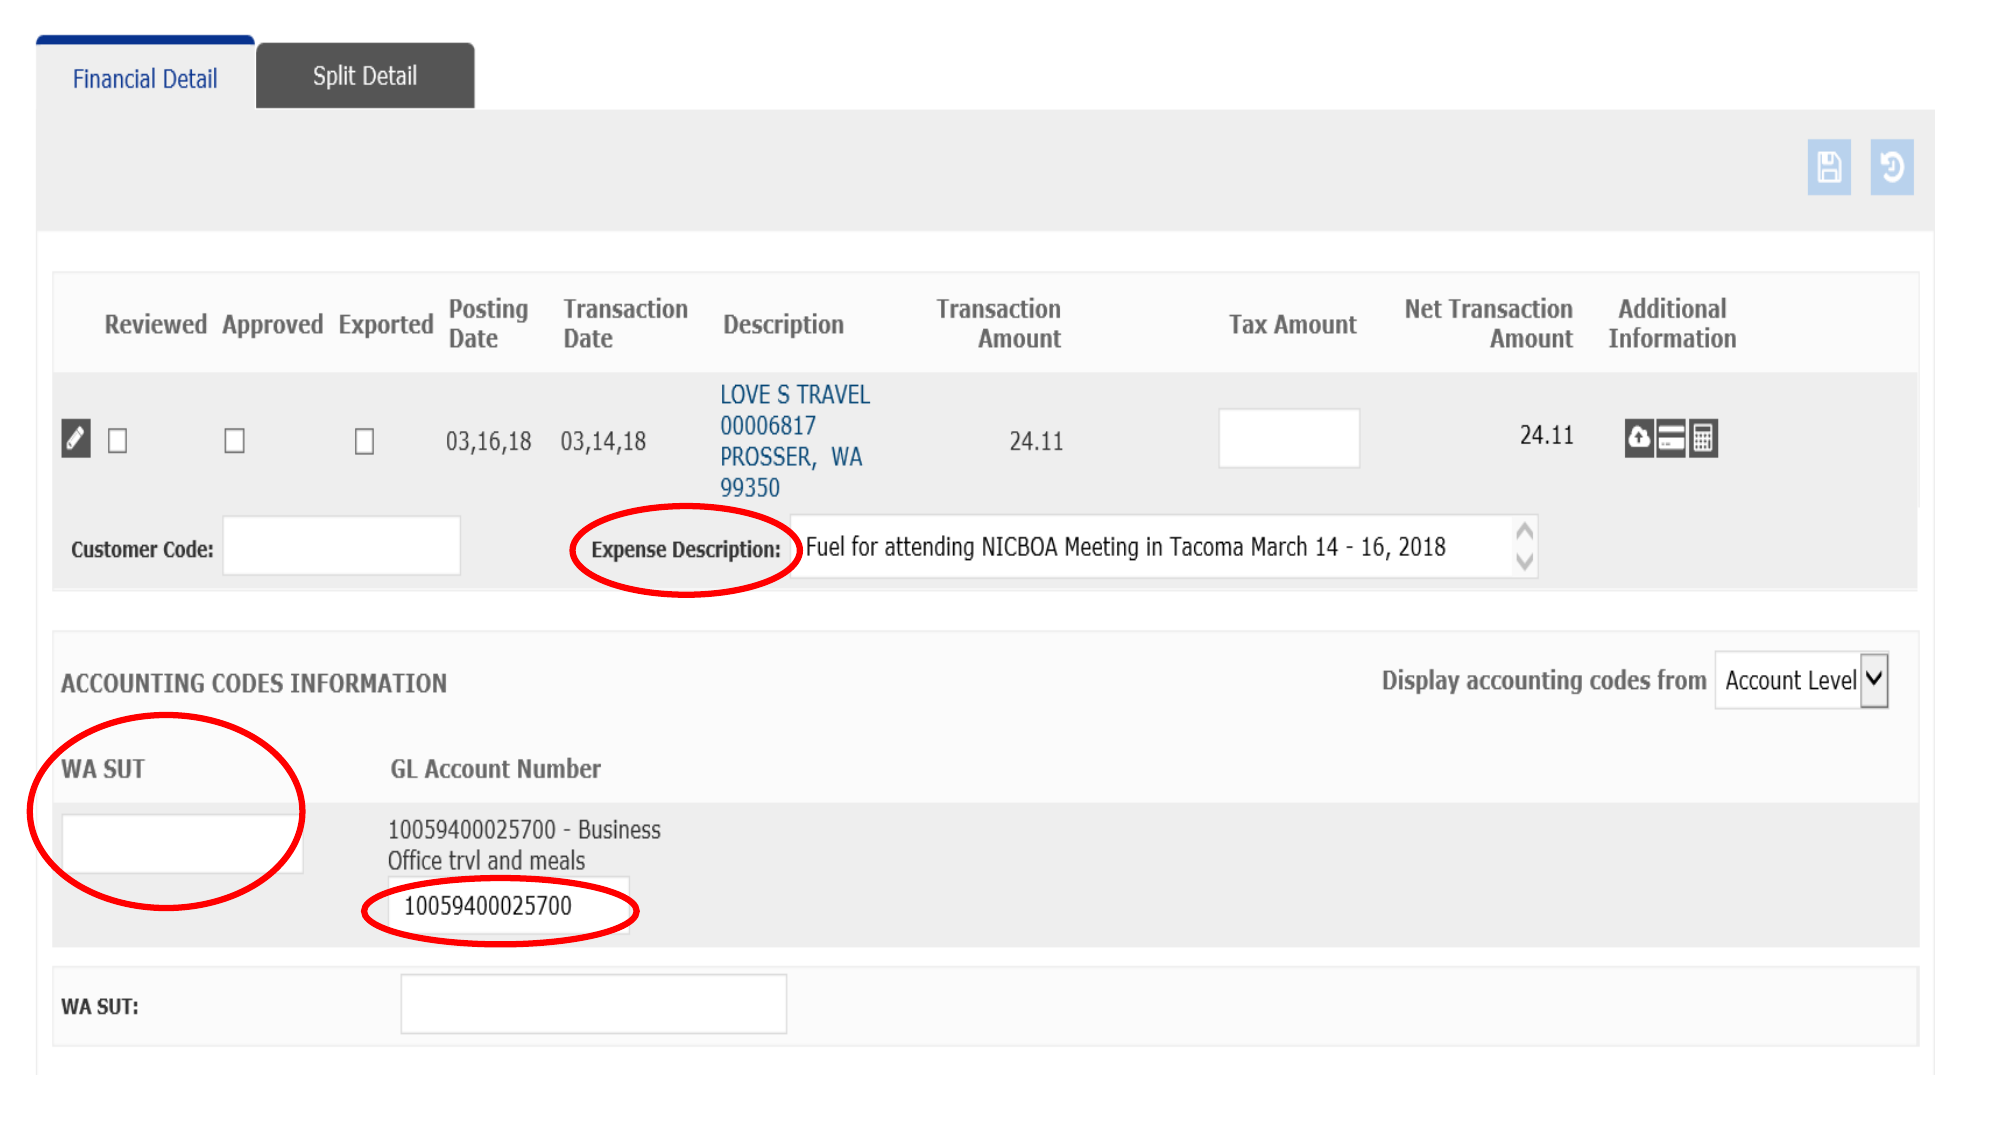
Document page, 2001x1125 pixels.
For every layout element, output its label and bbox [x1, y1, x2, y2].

picture [29, 26, 1935, 1075]
